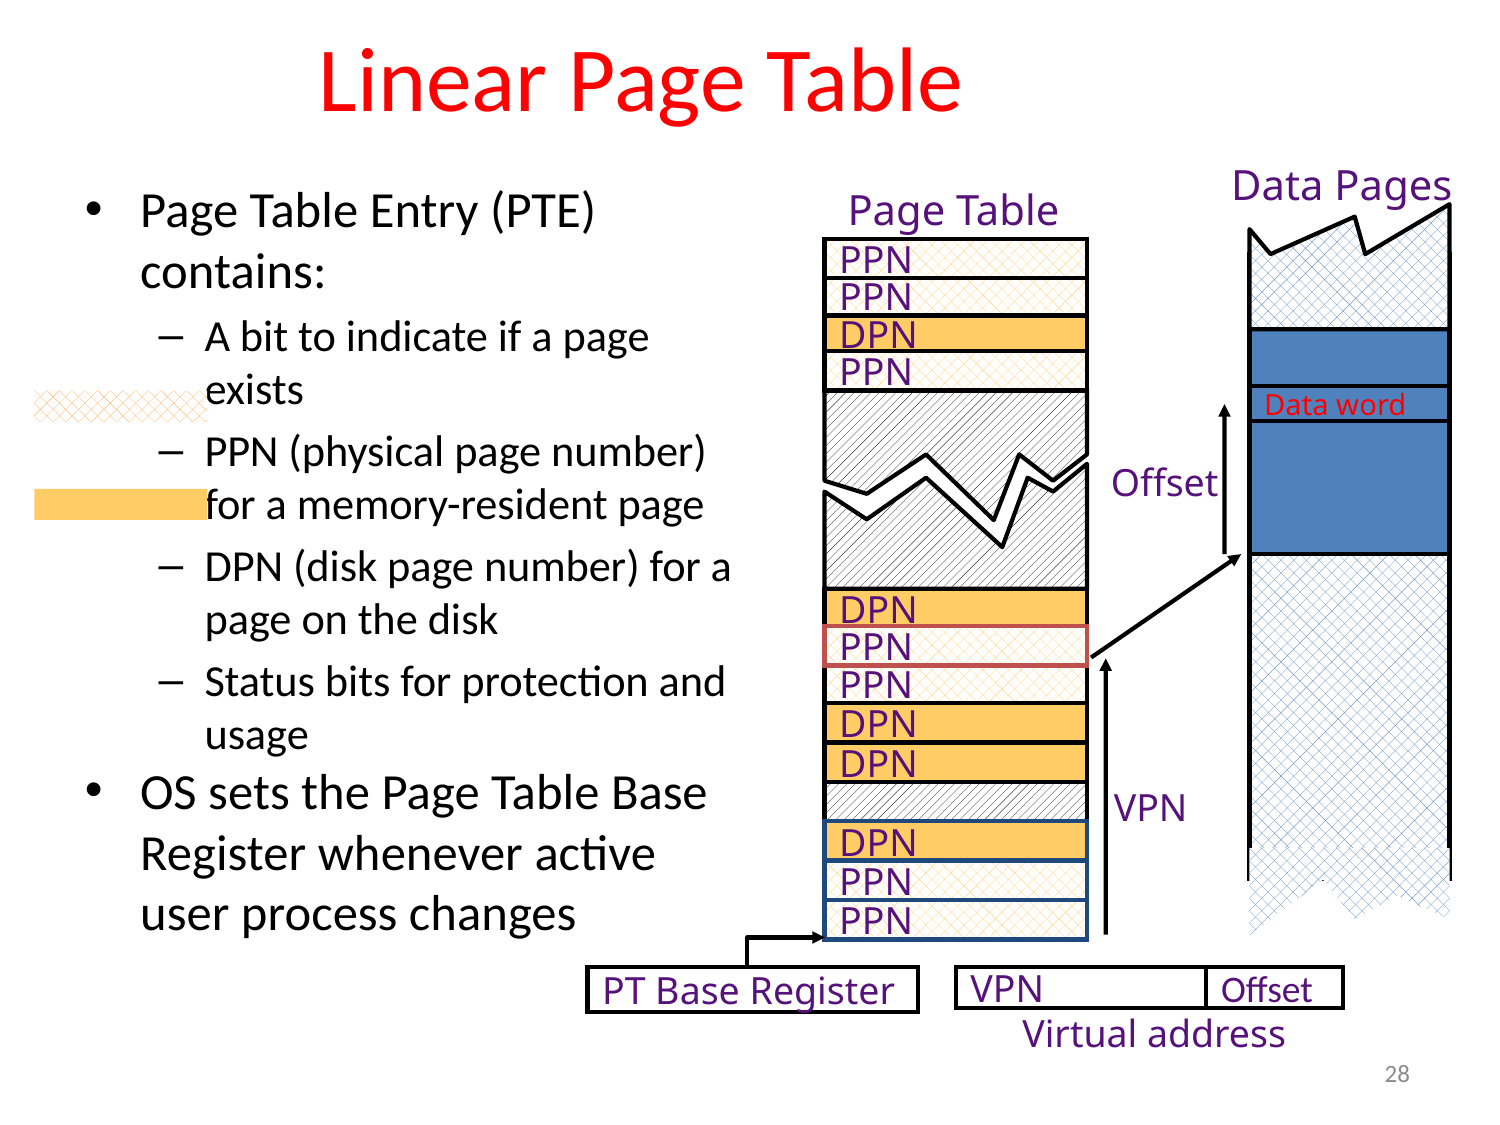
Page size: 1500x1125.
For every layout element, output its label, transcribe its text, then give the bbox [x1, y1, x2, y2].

text_box PPN [824, 666, 1087, 703]
text_box PPN [824, 238, 1087, 279]
text_box Offset [1096, 452, 1203, 512]
text_box [1099, 658, 1112, 935]
text_box VPN [1106, 776, 1203, 836]
text_box PPN [824, 279, 1087, 316]
text_box [824, 463, 1087, 588]
text_box PPN [824, 351, 1087, 391]
text_box DPN [824, 821, 1087, 861]
text_box PPN [824, 861, 1087, 900]
text_box [824, 782, 1087, 821]
text_box VPN [1098, 776, 1105, 836]
list Page Table Entry (PTE) contains: A bit to indicate if a page exists PPN (physical page number) for a memory-resident page DPN (disk page number) for a page on the disk Status bits for protection and usage OS sets the Page Table Base Register whenever active user process changes [70, 169, 758, 950]
text_box Virtual address [1007, 1017, 1302, 1063]
text_box [34, 488, 208, 520]
text_box [824, 391, 1087, 521]
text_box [1208, 151, 1476, 936]
text_box [747, 931, 825, 965]
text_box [955, 966, 1344, 1009]
text_box DPN [824, 588, 1087, 626]
slide_number 28 [1074, 1042, 1425, 1103]
text_box [34, 390, 208, 422]
text_box DPN [824, 703, 1087, 743]
text_box PT Base Register [587, 966, 919, 1013]
text_box DPN [824, 316, 1087, 351]
text_box PPN [824, 900, 1087, 940]
text_box Page Table [832, 176, 1075, 242]
text_box PPN [824, 626, 1087, 666]
text_box DPN [824, 743, 1087, 782]
title Linear Page Table [53, 0, 1229, 150]
